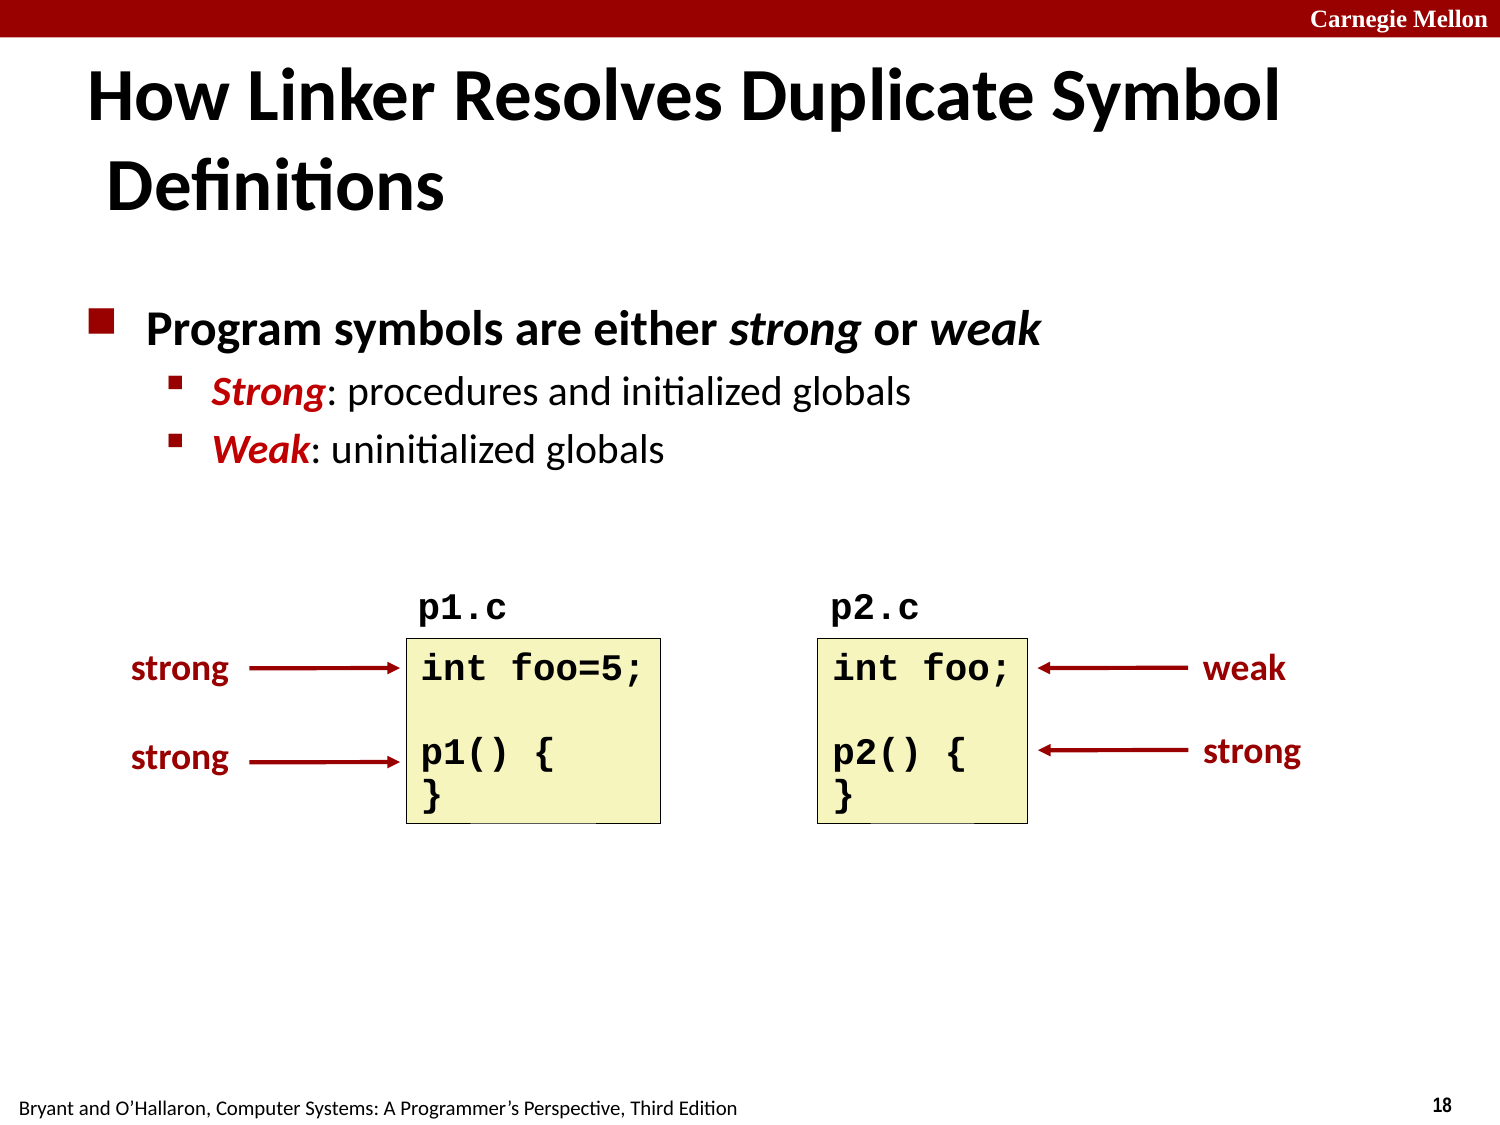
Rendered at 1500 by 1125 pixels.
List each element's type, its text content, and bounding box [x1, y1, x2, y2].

text_box int foo; p2() { } [817, 638, 1028, 823]
text_box [249, 755, 400, 769]
text_box p2.c [815, 577, 935, 636]
text_box strong [115, 637, 244, 698]
text_box [249, 661, 400, 675]
text_box [1037, 661, 1189, 675]
text_box int foo=5; p1() { } [405, 638, 661, 823]
text_box strong [115, 726, 244, 787]
text_box [1038, 744, 1189, 757]
text_box strong [1188, 720, 1317, 780]
text_box weak [1188, 637, 1302, 697]
title How Linker Resolves Duplicate Symbol Definitions [71, 71, 1500, 201]
list Program symbols are either strong or weak Strong: procedures and initialized globals Weak: uninitialized globals [74, 287, 1438, 526]
text_box p1.c [402, 577, 523, 636]
